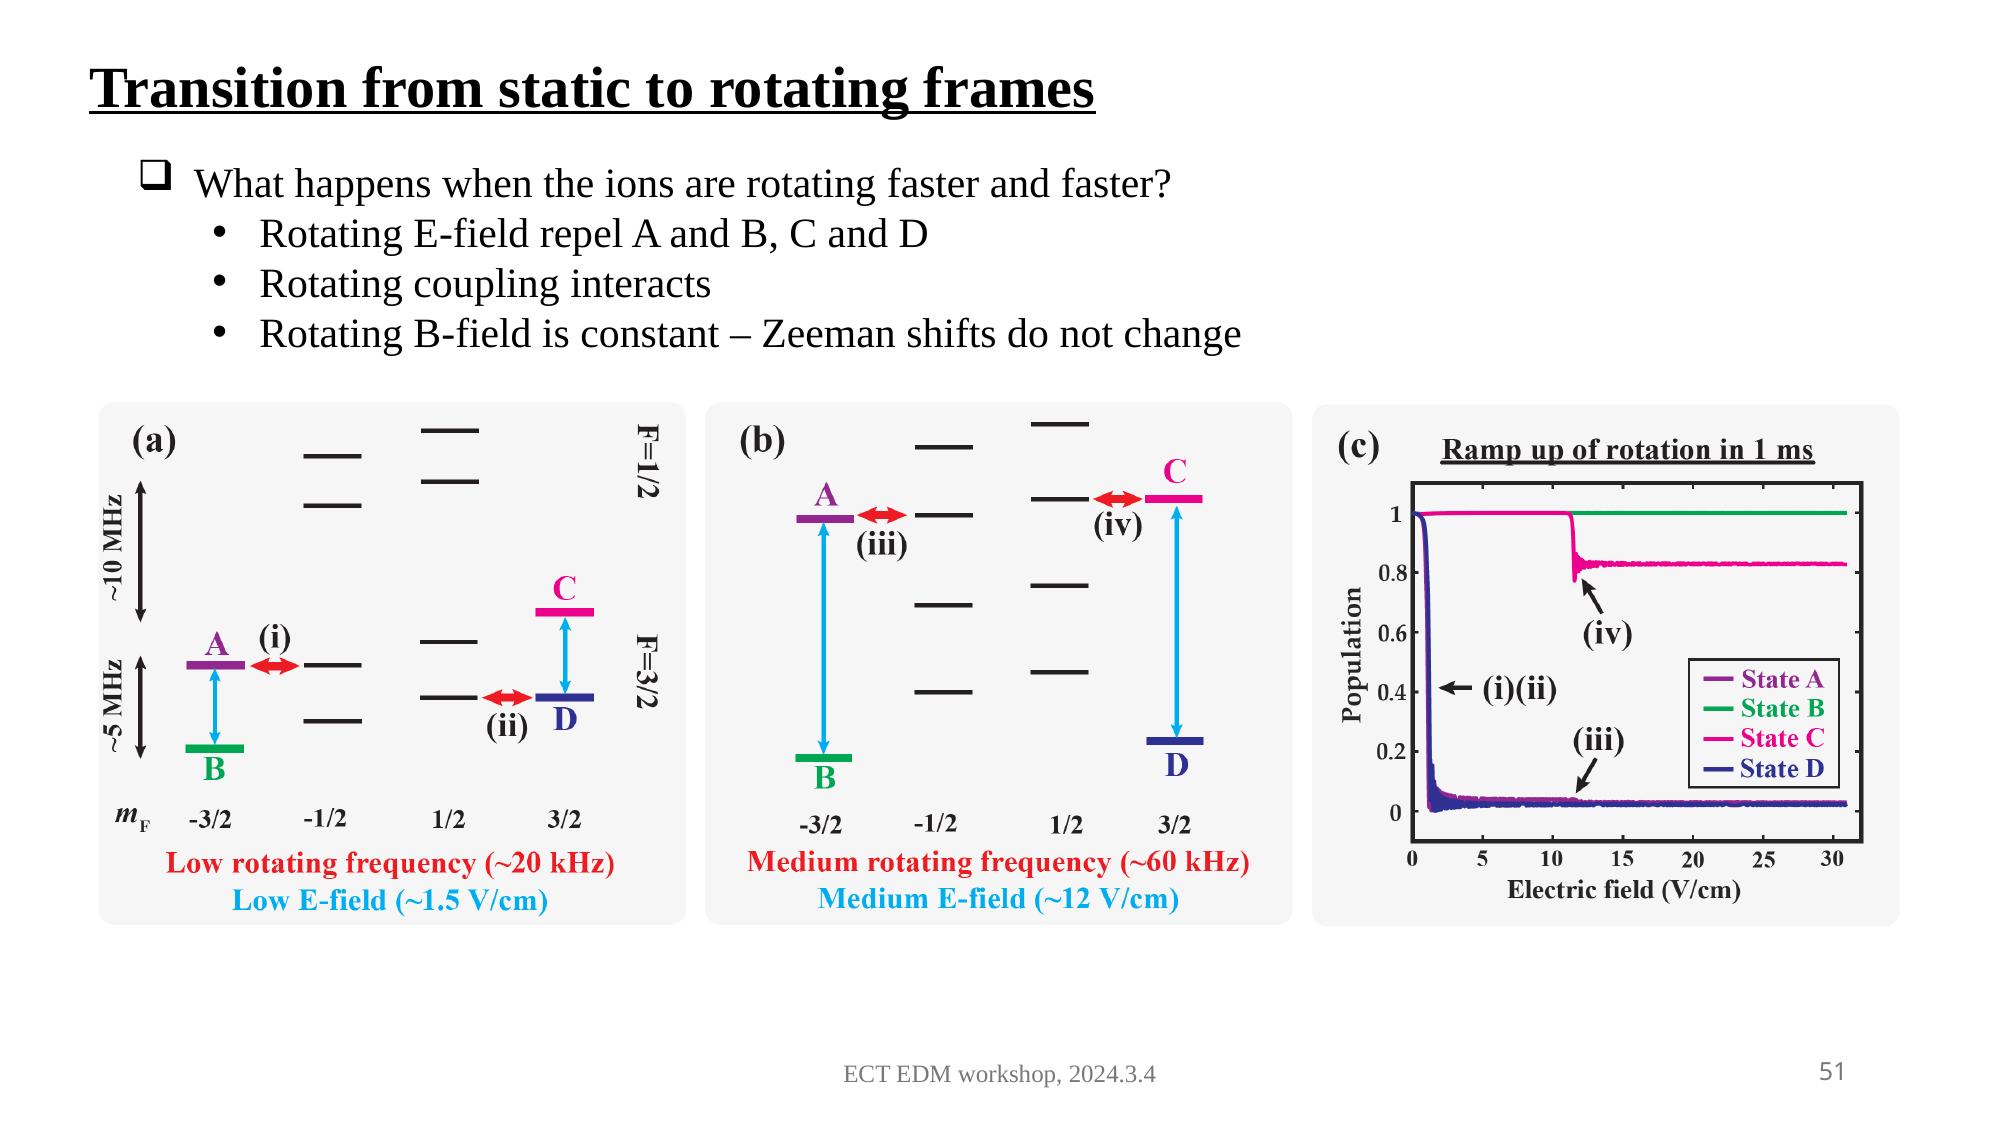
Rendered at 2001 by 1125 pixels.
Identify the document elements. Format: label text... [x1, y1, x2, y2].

slide_number 51 [1412, 1042, 1863, 1103]
footer ECT EDM workshop, 2024.3.4 [662, 1042, 1338, 1103]
text_box Transition from static to rotating frames [74, 42, 1111, 127]
picture [90, 393, 1910, 935]
